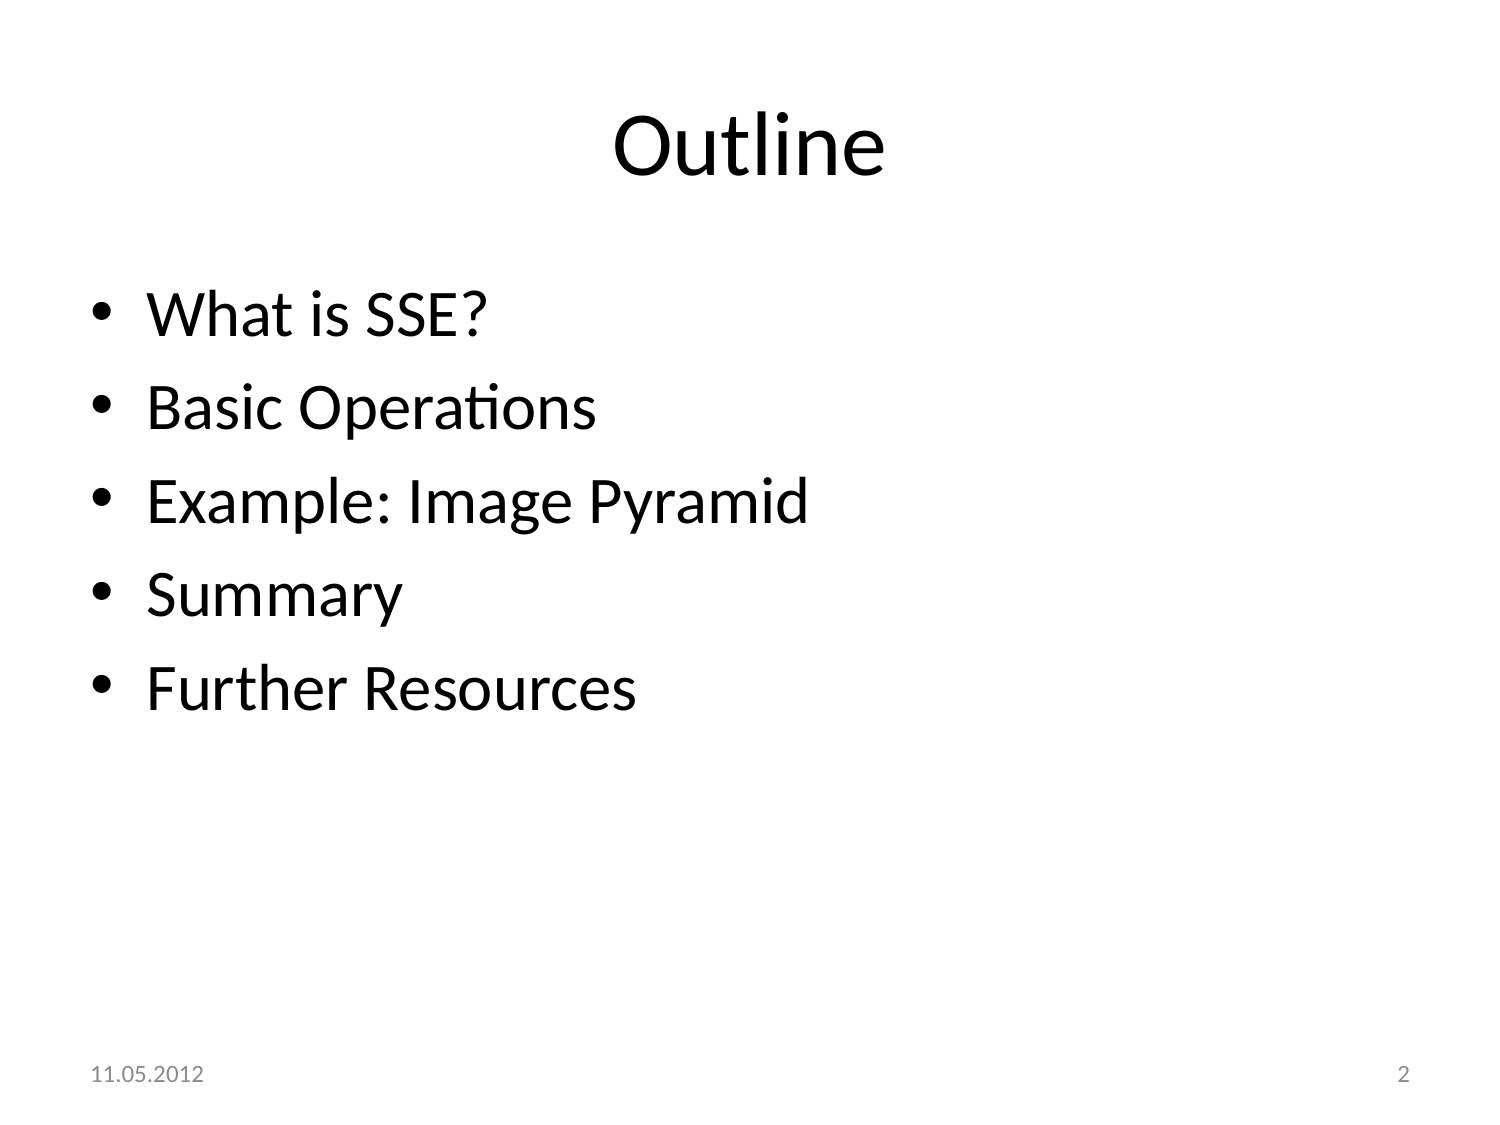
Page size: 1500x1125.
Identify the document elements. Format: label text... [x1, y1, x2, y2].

title Outline [75, 45, 1425, 233]
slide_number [75, 1042, 425, 1103]
list What is SSE? Basic Operations Example: Image Pyramid Summary Further Resources [75, 262, 1425, 1005]
slide_number 2 [1074, 1042, 1425, 1103]
